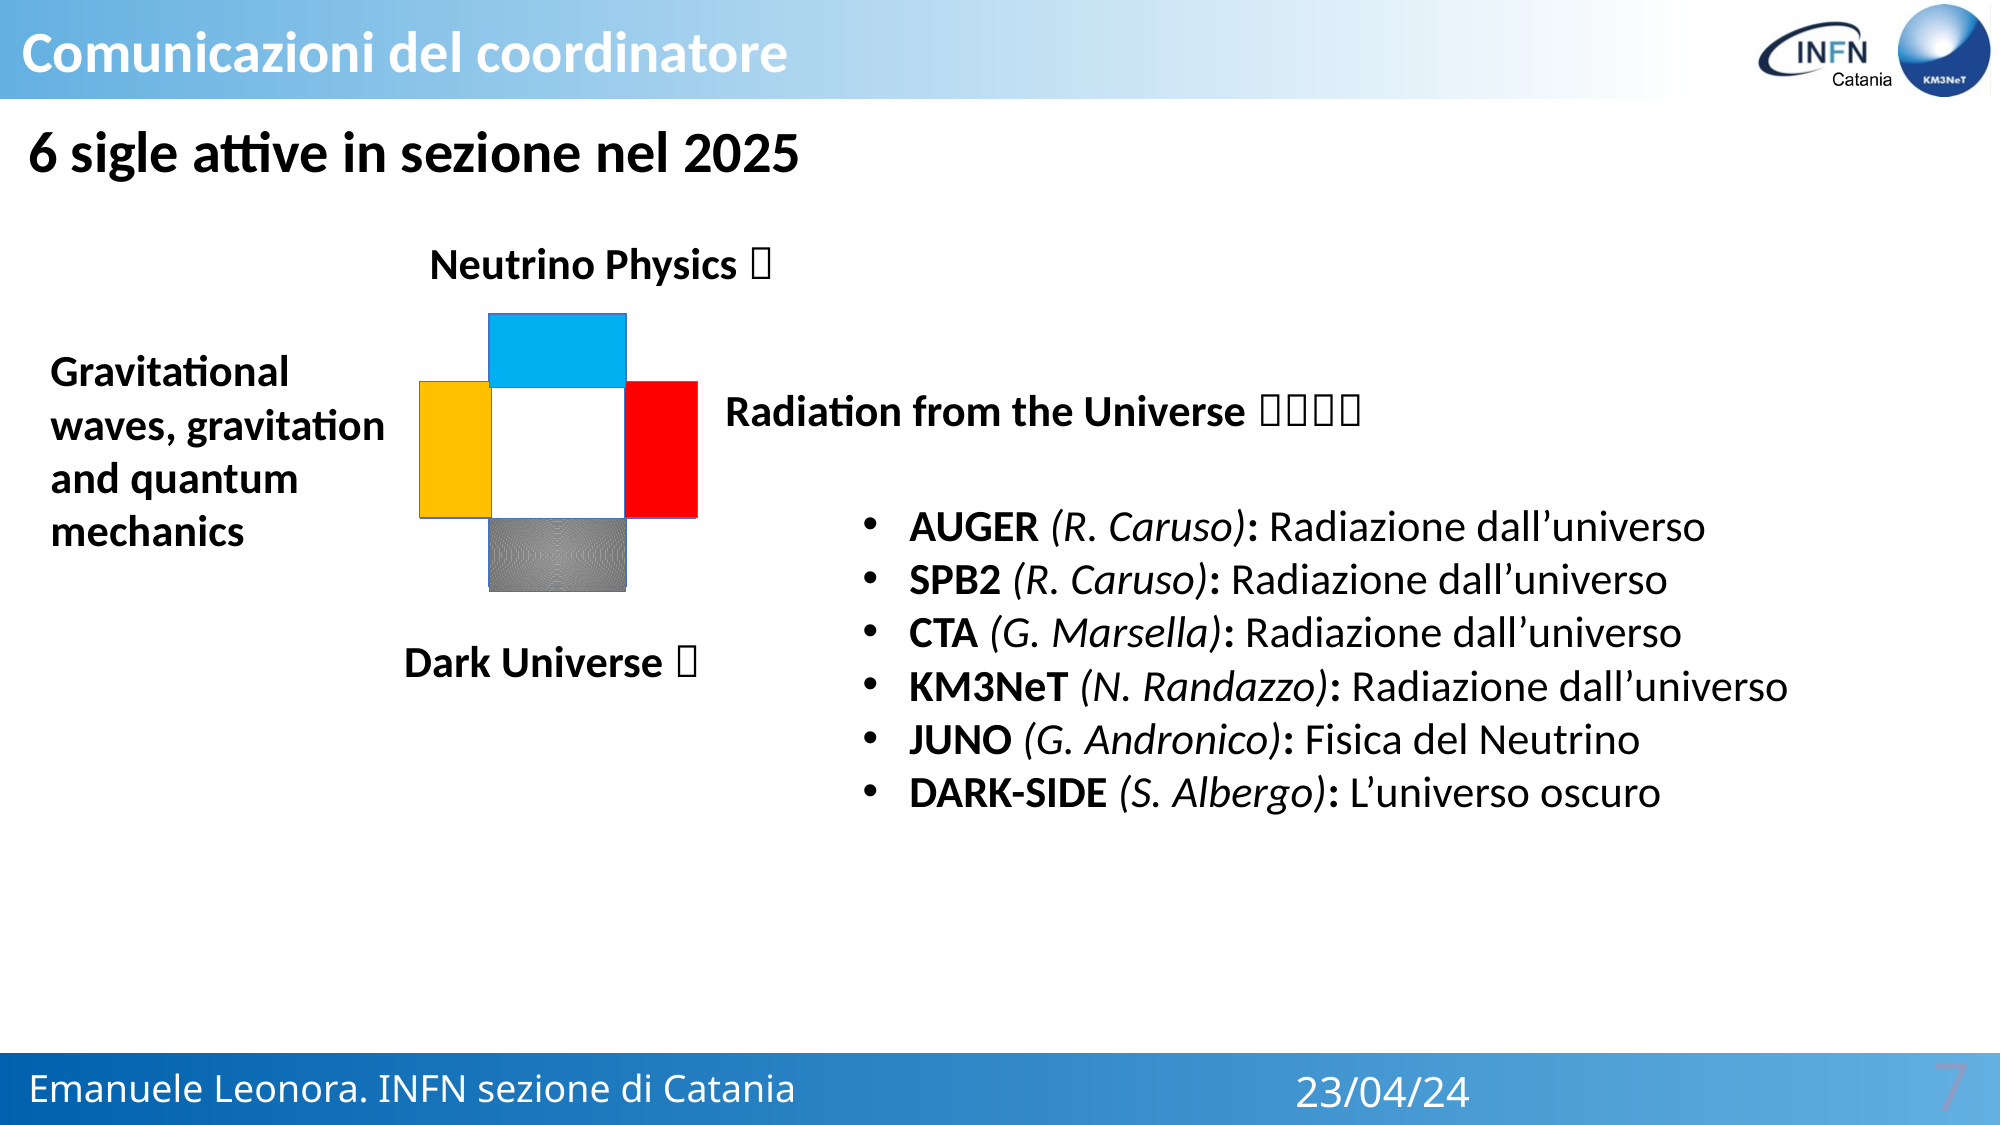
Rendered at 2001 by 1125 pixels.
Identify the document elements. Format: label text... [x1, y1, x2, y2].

text_box Gravitational waves, gravitation and quantum mechanics [35, 334, 423, 563]
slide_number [926, 1060, 1486, 1121]
text_box Comunicazioni del coordinatore [7, 6, 1386, 92]
footer Emanuele Leonora. INFN sezione di Catania [13, 1060, 914, 1121]
text_box [492, 388, 624, 518]
text_box Neutrino Physics  [414, 227, 800, 296]
slide_number 7 [1536, 1060, 1987, 1121]
text_box [419, 381, 492, 518]
text_box 6 sigle attive in sezione nel 2025 [13, 106, 1650, 192]
text_box Dark Universe  [389, 626, 759, 730]
text_box [489, 314, 626, 388]
text_box AUGER (R. Caruso): Radiazione dall’universo SPB2 (R. Caruso): Radiazione dall’universo CTA (G. Marsella): Radiazione dall’universo KM3NeT (N. Randazzo): Radiazione dall’universo JUNO (G. Andronico): Fisica del Neutrino DARK-SIDE (S. Albergo): L’universo oscuro [847, 489, 1830, 825]
picture [1898, 4, 1991, 97]
text_box [489, 518, 626, 592]
text_box Radiation from the Universe  [710, 375, 1543, 489]
text_box [624, 381, 698, 518]
picture [1731, 0, 1894, 99]
